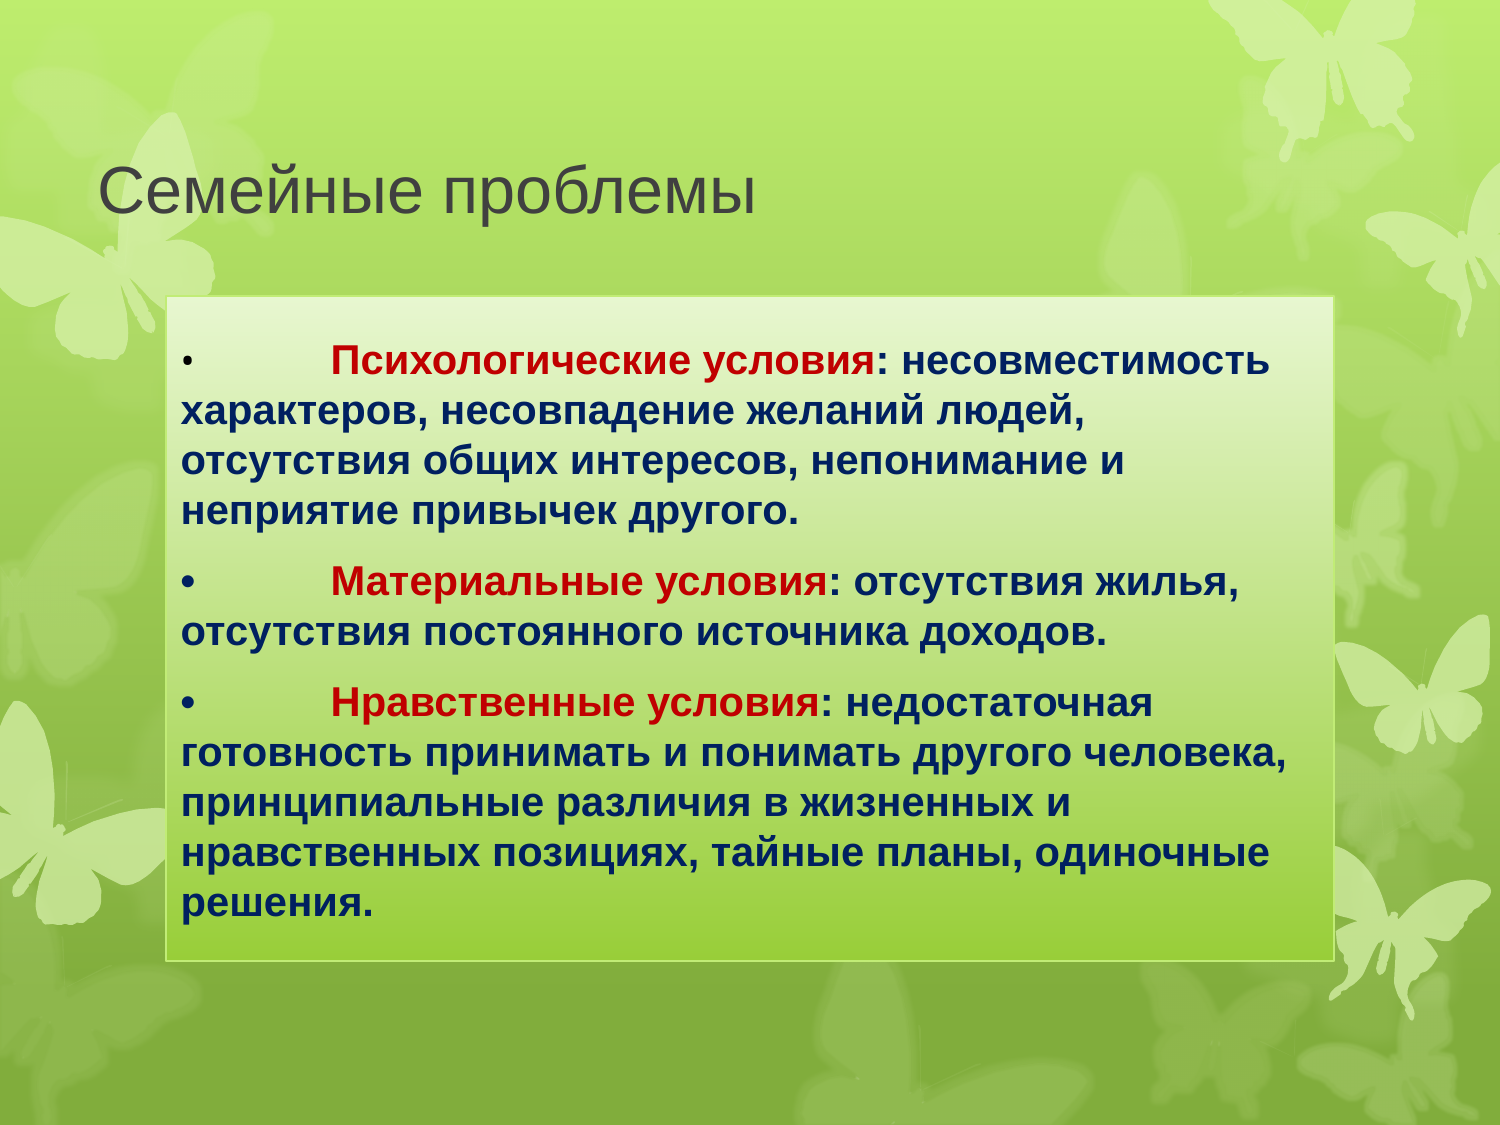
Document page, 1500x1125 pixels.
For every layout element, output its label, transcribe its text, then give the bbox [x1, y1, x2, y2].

list • Психологические условия: несовместимость характеров, несовпадение желаний людей, отсутствия общих интересов, непонимание и неприятие привычек другого. • Материальные условия: отсутствия жилья, отсутствия постоянного источника доходов. • Нравственные условия: недостаточная готовность принимать и понимать другого человека, принципиальные различия в жизненных и нравственных позициях, тайные планы, одиночные решения. [165, 295, 1335, 962]
title Семейные проблемы [82, 110, 1430, 263]
